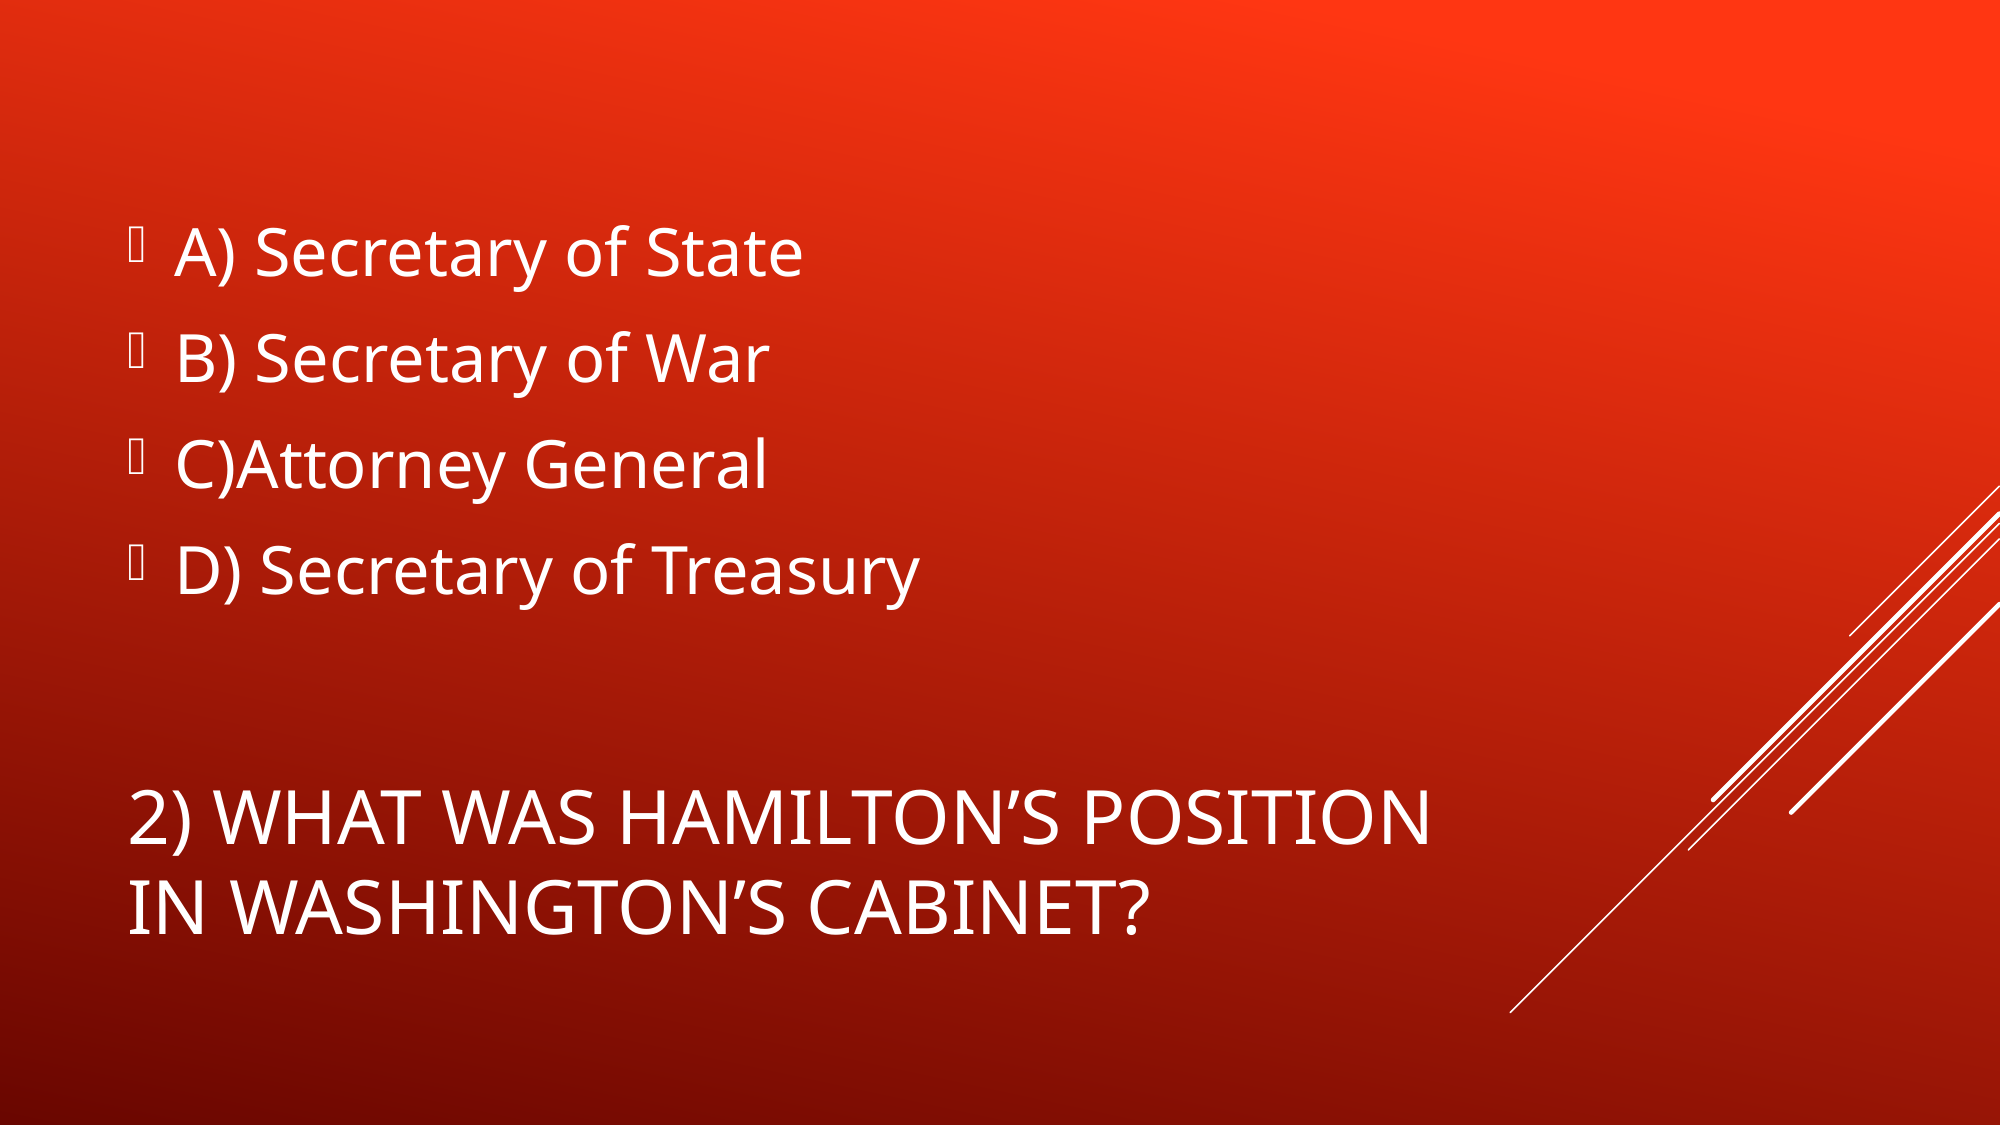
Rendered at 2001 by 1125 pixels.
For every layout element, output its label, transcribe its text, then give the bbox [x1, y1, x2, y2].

list A) Secretary of State B) Secretary of War C)Attorney General D) Secretary of Treasury [112, 112, 1513, 706]
title 2) What was Hamilton’s position in Washington’s cabinet? [112, 736, 1513, 984]
